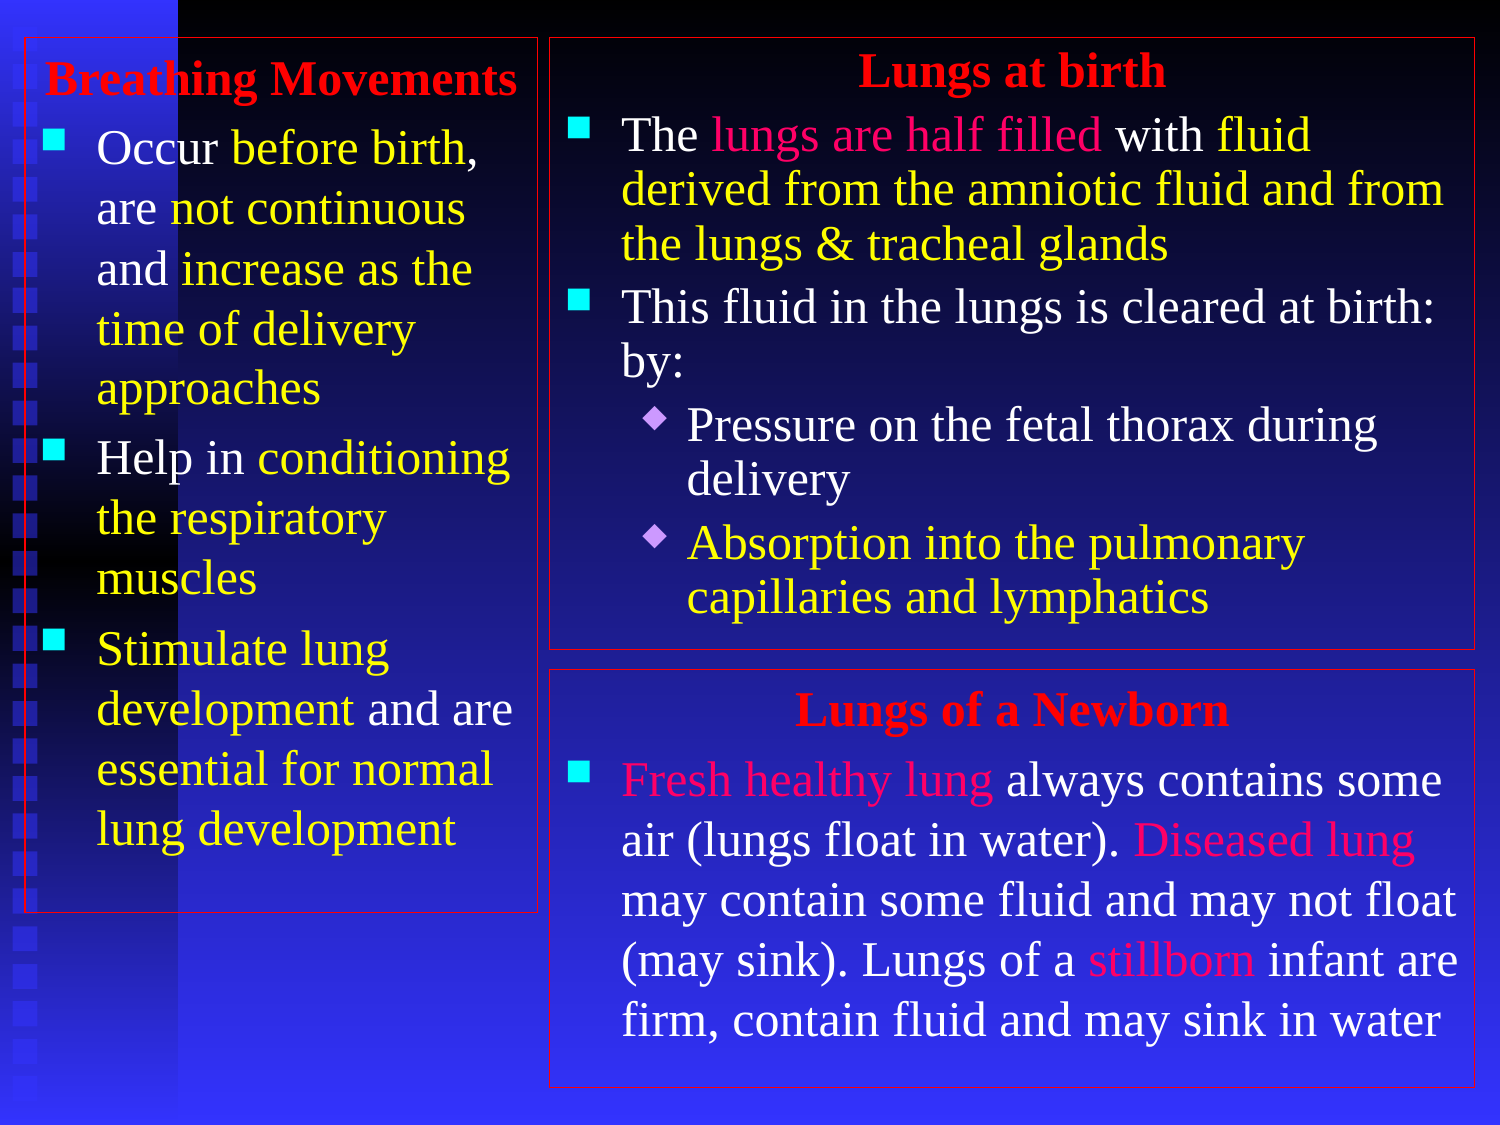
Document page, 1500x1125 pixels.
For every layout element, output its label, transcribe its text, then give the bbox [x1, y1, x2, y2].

list Breathing Movements Occur before birth, are not continuous and increase as the time of delivery approaches Help in conditioning the respiratory muscles Stimulate lung development and are essential for normal lung development [24, 37, 538, 913]
text_box Lungs at birth The lungs are half filled with fluid derived from the amniotic fluid and from the lungs & tracheal glands This fluid in the lungs is cleared at birth: by: Pressure on the fetal thorax during delivery Absorption into the pulmonary capillaries and lymphatics [549, 37, 1475, 650]
text_box Lungs of a Newborn Fresh healthy lung always contains some air (lungs float in water). Diseased lung may contain some fluid and may not float (may sink). Lungs of a stillborn infant are firm, contain fluid and may sink in water [549, 669, 1475, 1088]
